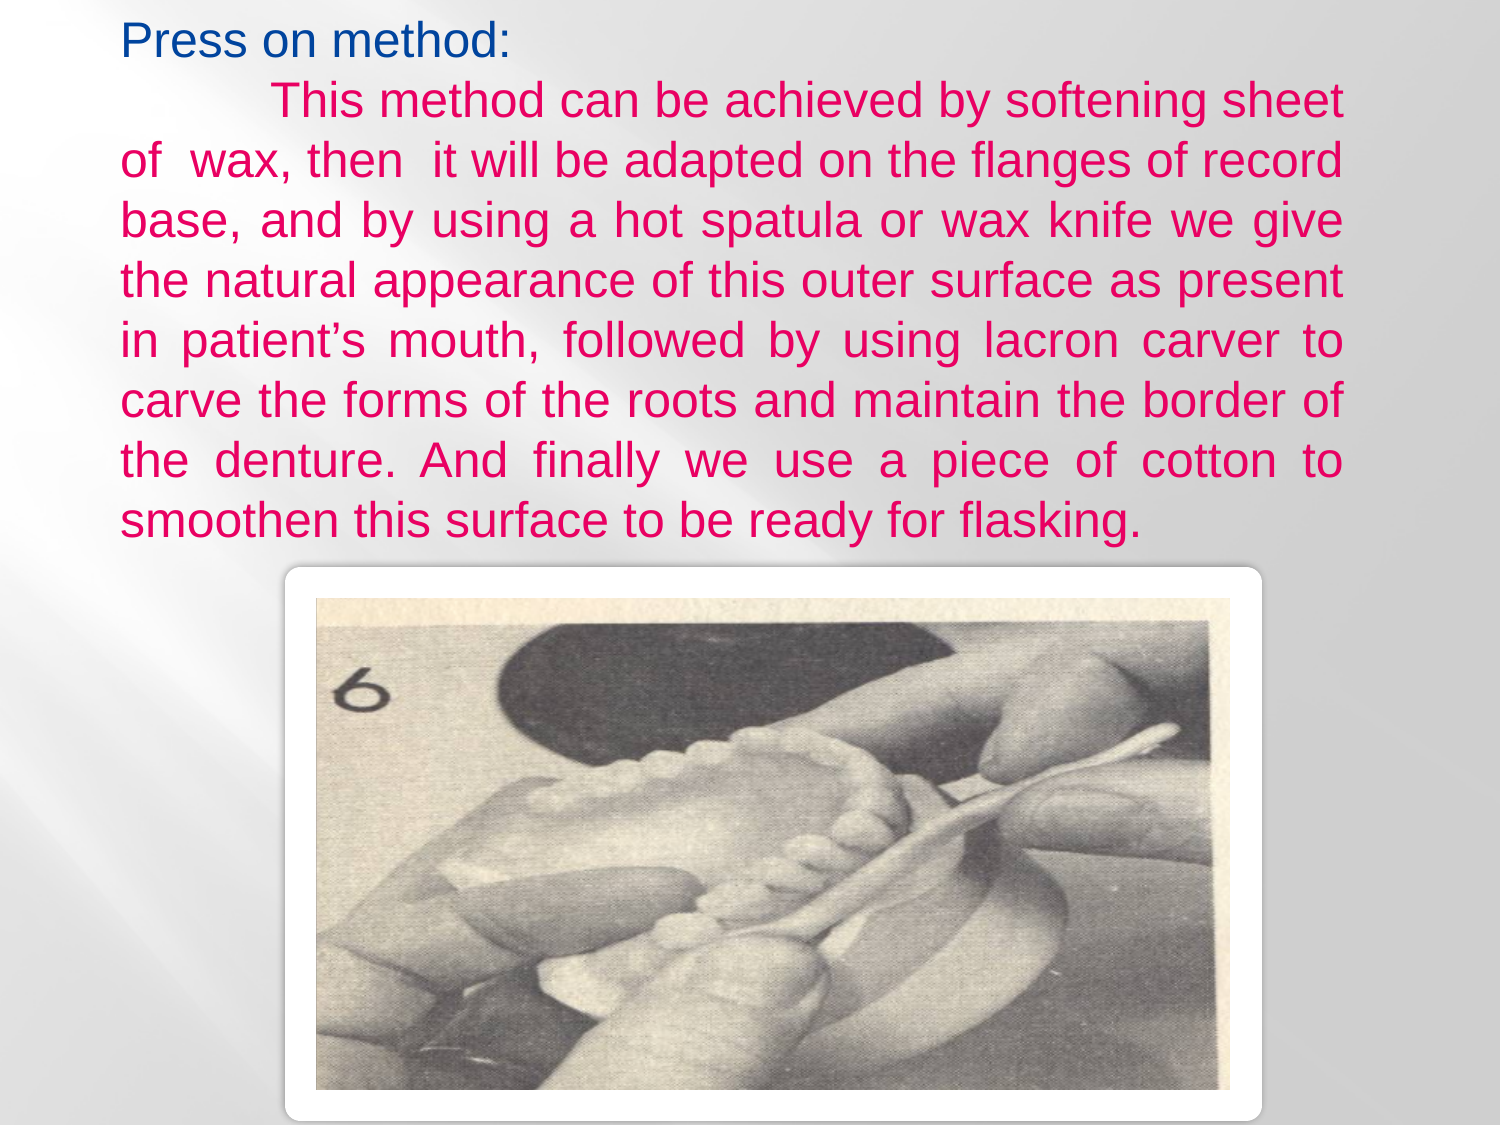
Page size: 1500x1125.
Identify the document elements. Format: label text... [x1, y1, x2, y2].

text_box Press on method: This method can be achieved by softening sheet of wax, then it will be adapted on the flanges of record base, and by using a hot spatula or wax knife we give the natural appearance of this outer surface as present in patient’s mouth, followed by using lacron carver to carve the forms of the roots and maintain the border of the denture. And finally we use a piece of cotton to smoothen this surface to be ready for flasking. [105, 0, 1360, 555]
picture [316, 386, 1230, 1125]
